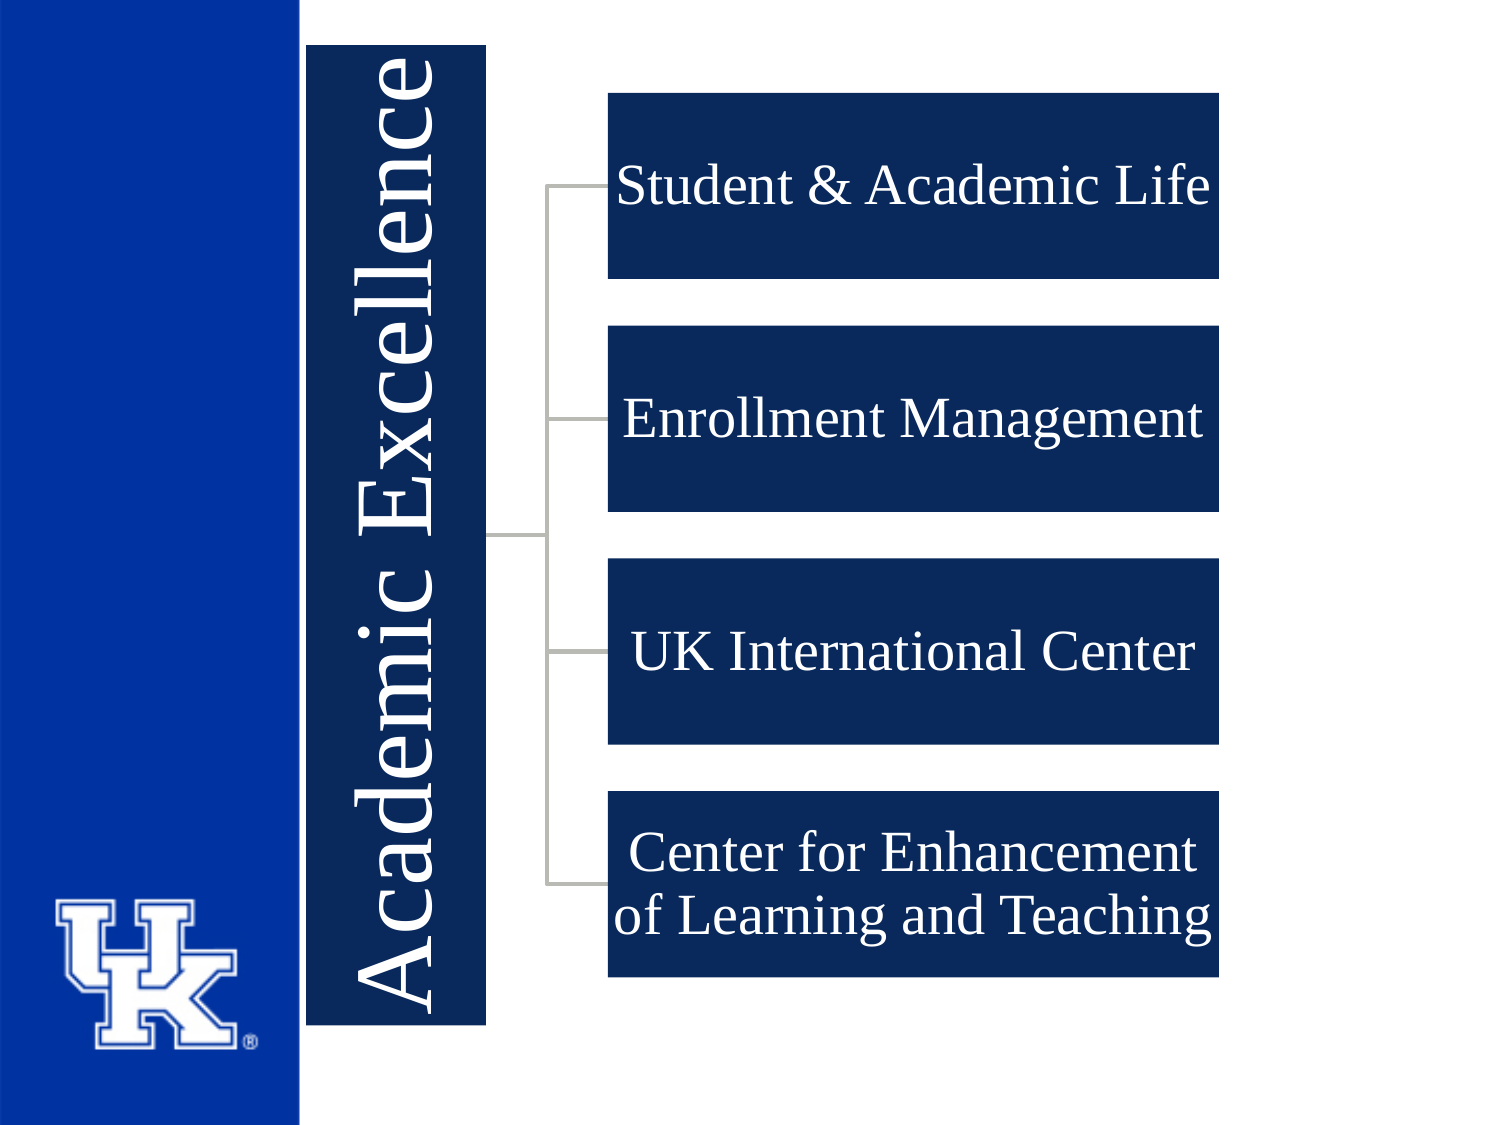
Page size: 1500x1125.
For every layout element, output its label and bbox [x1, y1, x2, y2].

picture [0, 0, 1500, 1125]
text_box [57, 44, 1468, 1026]
